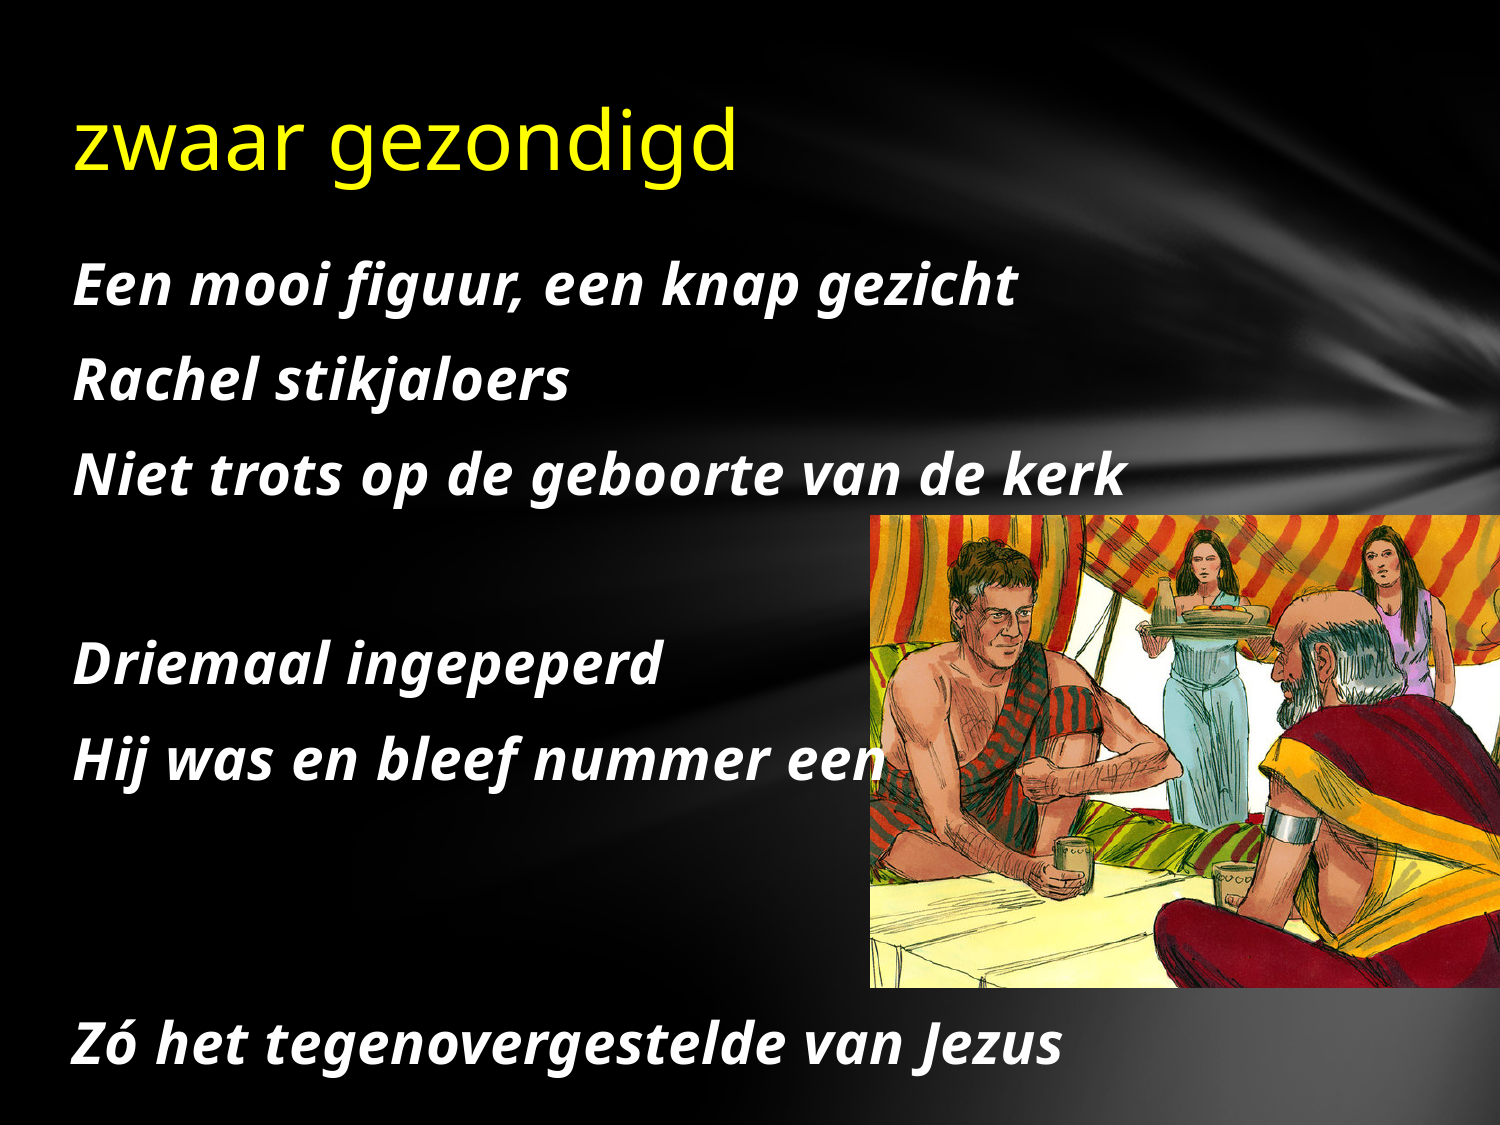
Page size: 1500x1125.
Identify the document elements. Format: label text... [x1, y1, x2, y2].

title zwaar gezondigd [57, 19, 1318, 195]
picture [869, 514, 1500, 988]
list Een mooi figuur, een knap gezicht Rachel stikjaloers Niet trots op de geboorte van de kerk Driemaal ingepeperd Hij was en bleef nummer een Zó het tegenovergestelde van Jezus [57, 239, 1318, 1094]
